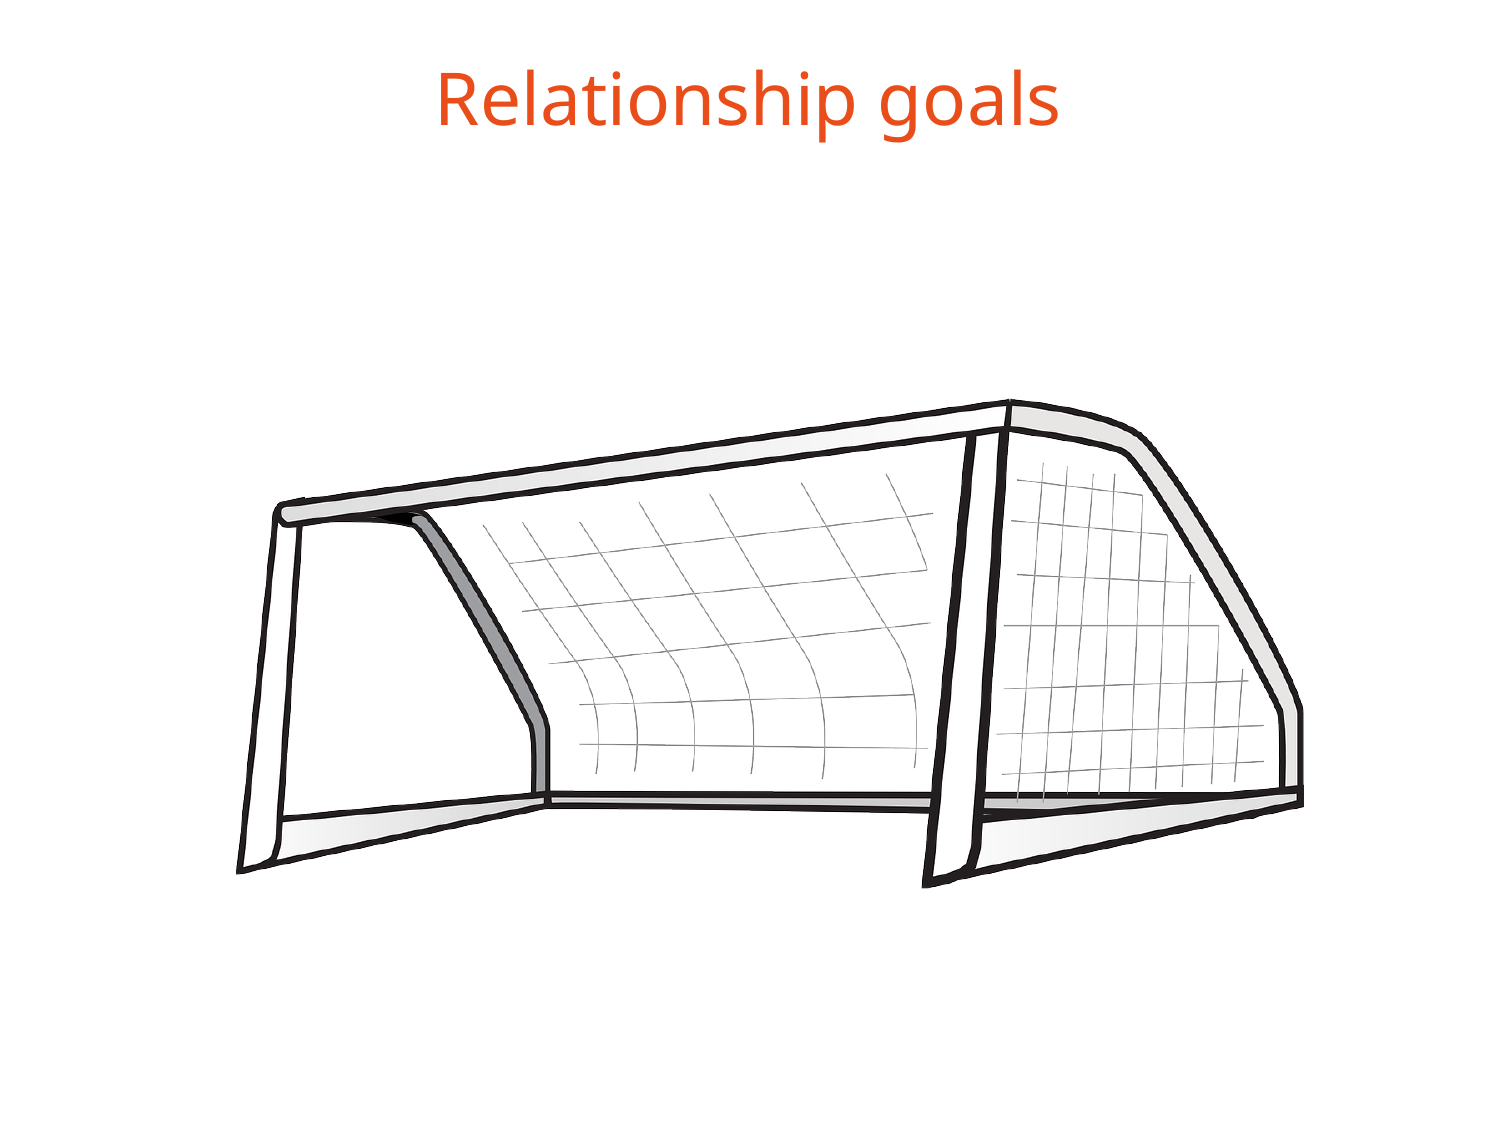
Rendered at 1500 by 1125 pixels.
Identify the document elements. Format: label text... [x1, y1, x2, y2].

picture [236, 375, 1304, 910]
text_box Relationship goals [71, 45, 1426, 217]
